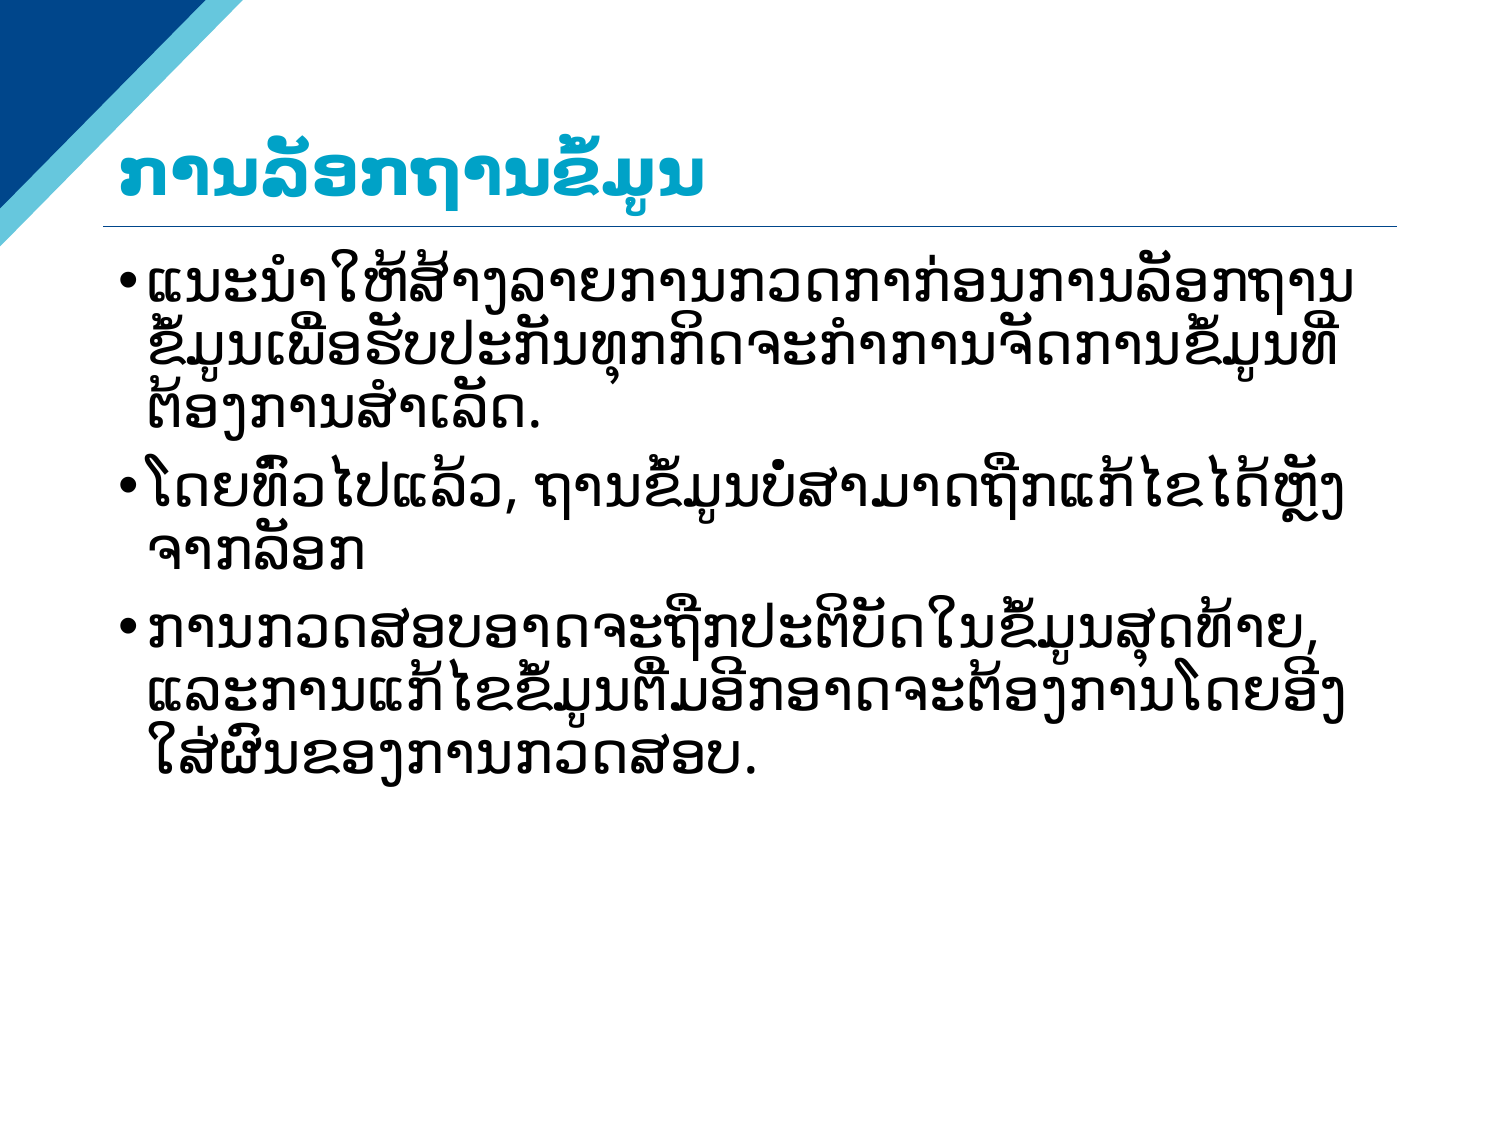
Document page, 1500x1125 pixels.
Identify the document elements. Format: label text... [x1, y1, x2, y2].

title ການ​ລັອກ​ຖານ​ຂໍ້​ມູນ [103, 50, 1397, 218]
list ແນະນຳໃຫ້ສ້າງລາຍການກວດກາກ່ອນການລັອກຖານຂໍ້ມູນເພື່ອຮັບປະກັນທຸກກິດຈະກຳການຈັດການຂໍ້ມູນທີ່ຕ້ອງການສຳເລັດ. ໂດຍທົ່ວໄປແລ້ວ, ຖານຂໍ້ມູນບໍ່ສາມາດຖືກແກ້ໄຂໄດ້ຫຼັງຈາກລັອກ ການກວດສອບອາດຈະຖືກປະຕິບັດໃນຂໍ້ມູນສຸດທ້າຍ, ແລະການແກ້ໄຂຂໍ້ມູນຕື່ມອີກອາດຈະຕ້ອງການໂດຍອີງໃສ່ຜົນຂອງການກວດສອບ. [103, 244, 1397, 1012]
